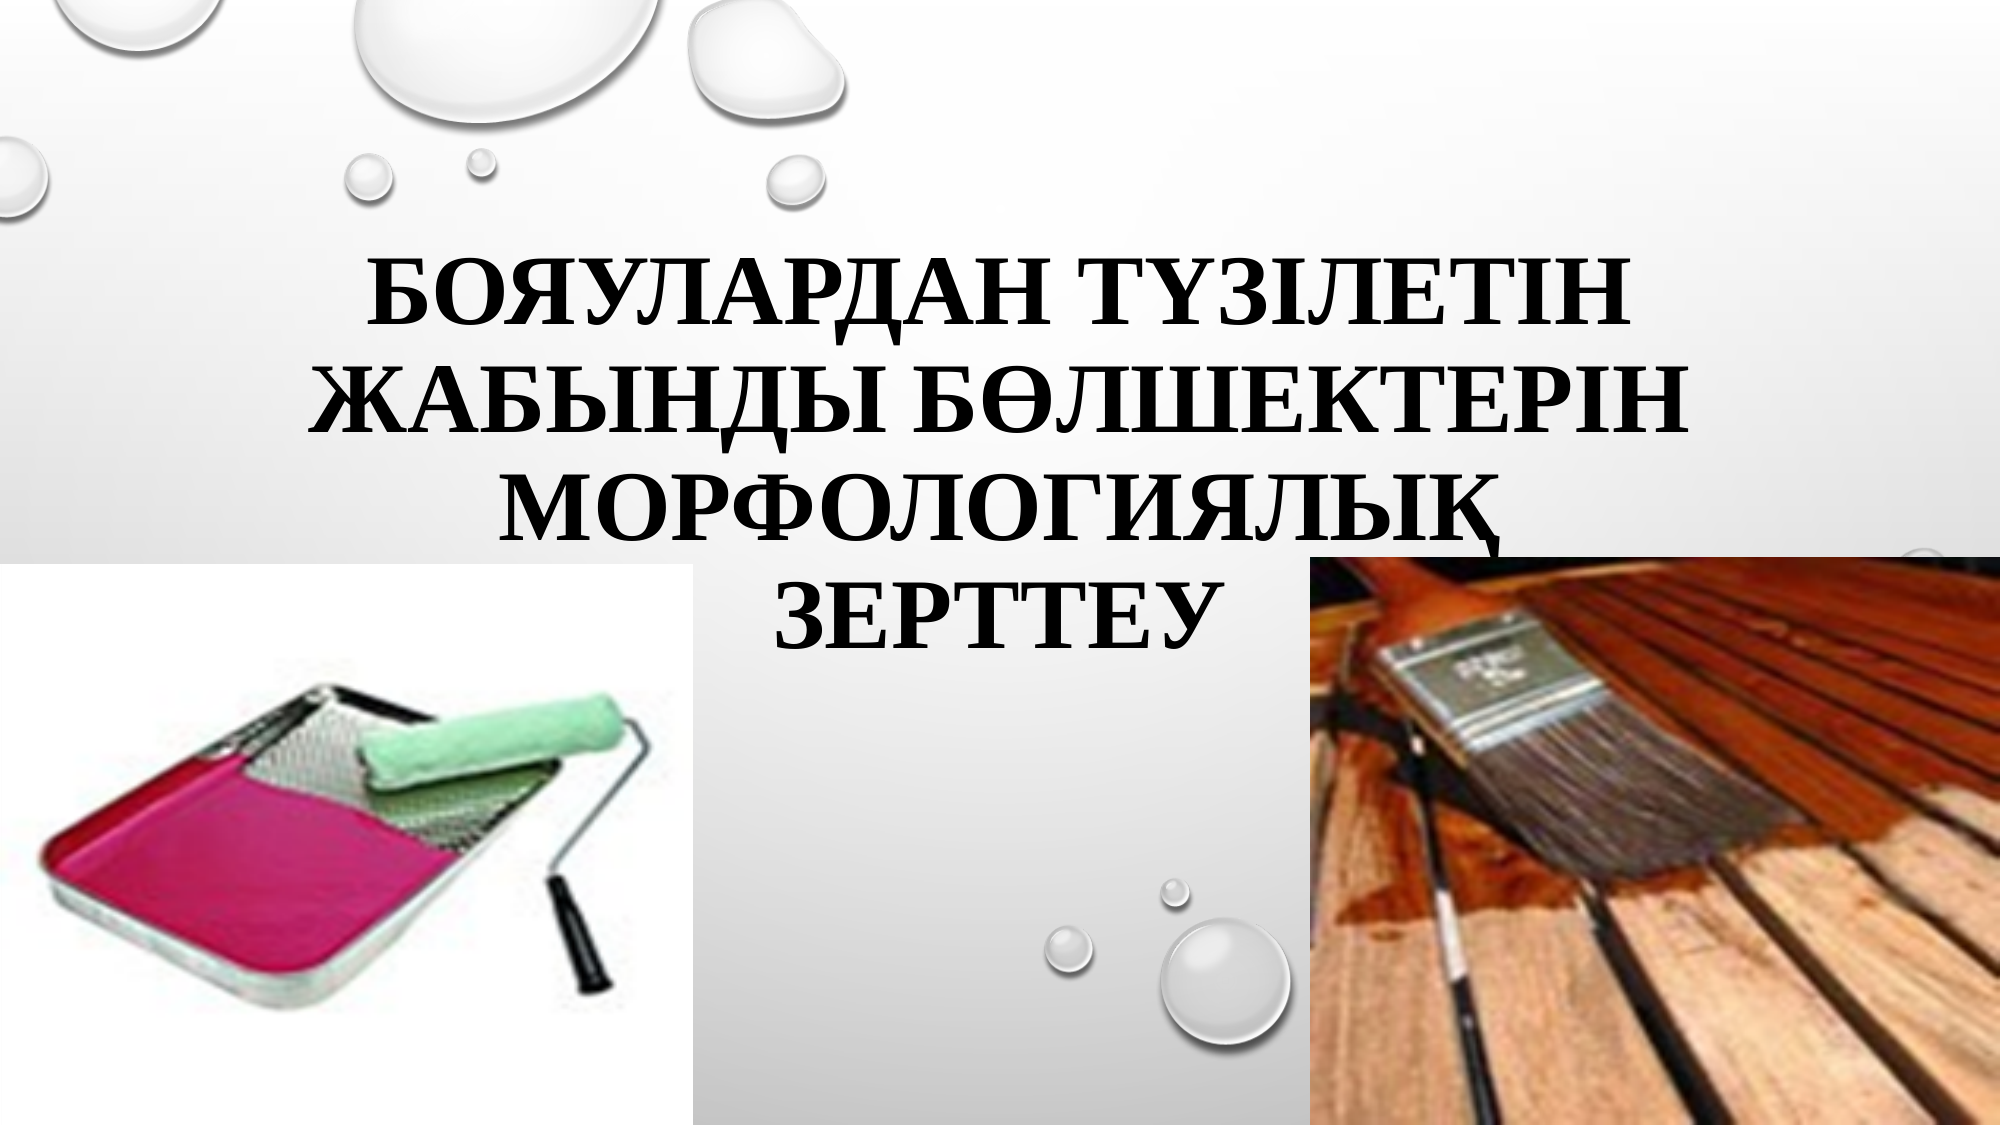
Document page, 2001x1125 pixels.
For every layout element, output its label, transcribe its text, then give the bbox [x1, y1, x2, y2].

picture [0, 0, 2000, 1125]
title Бояулардан түзілетін жабынды бөлшектерін морфологиялық зерттеу [287, 213, 1713, 678]
